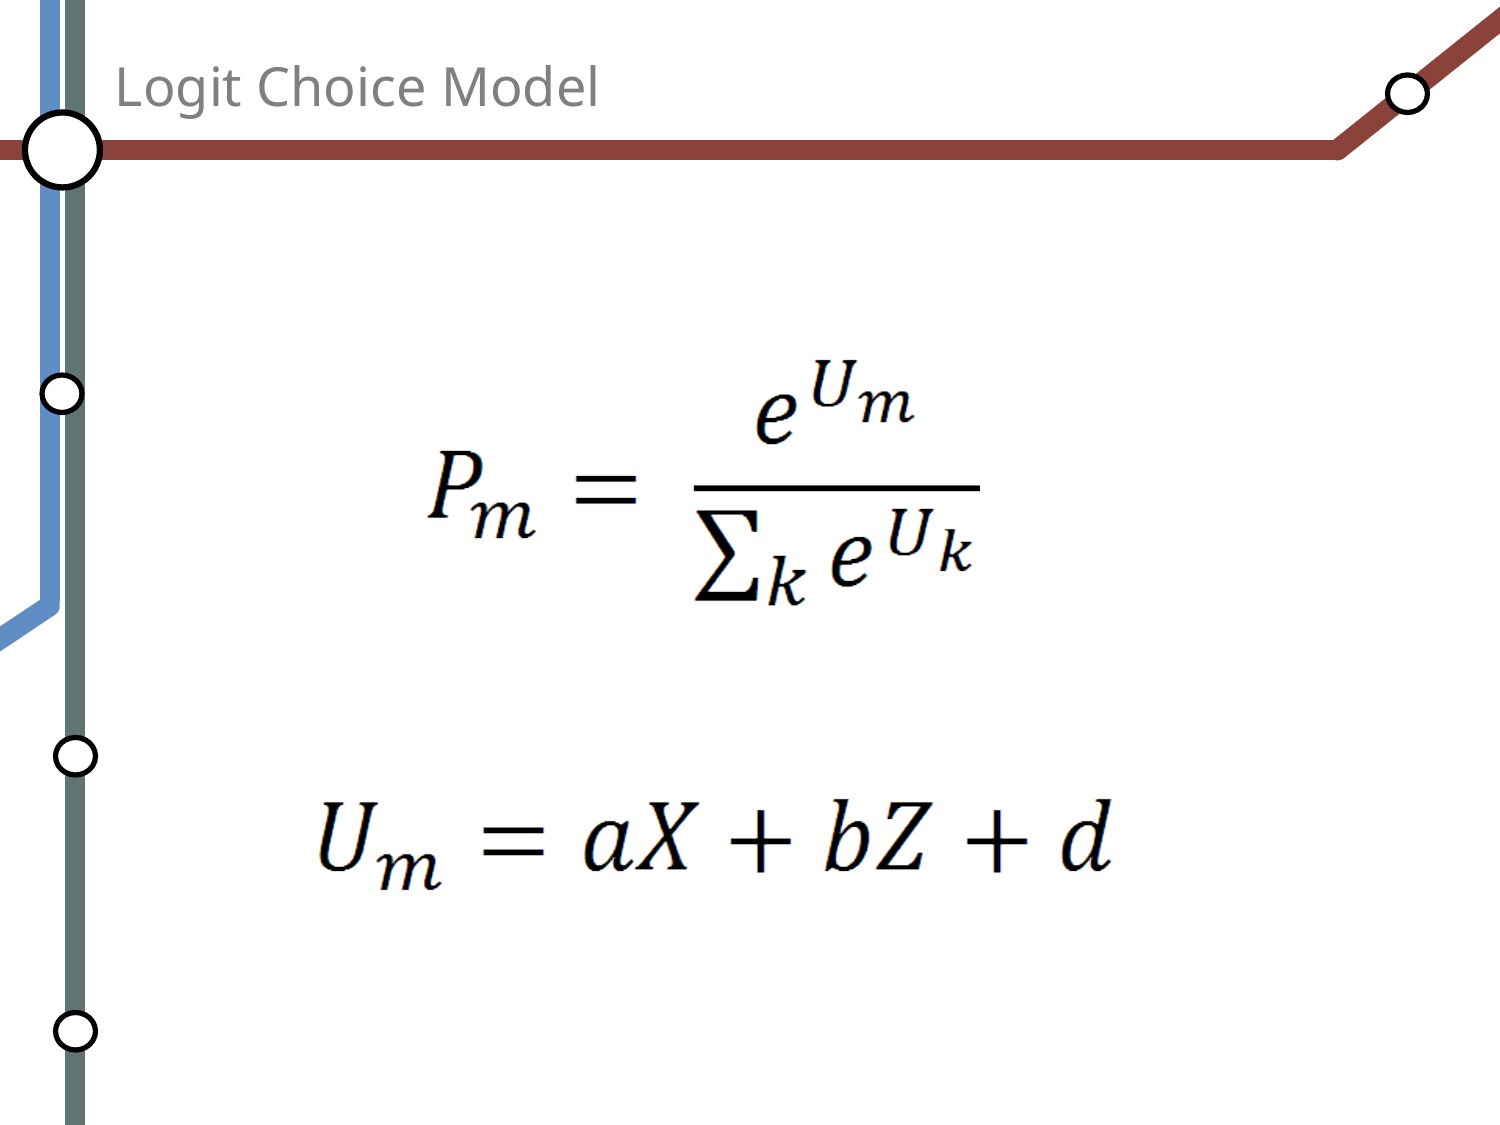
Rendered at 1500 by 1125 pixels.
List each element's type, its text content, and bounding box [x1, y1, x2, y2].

title Logit Choice Model [99, 45, 1338, 125]
picture [312, 774, 1118, 1010]
picture [424, 346, 980, 726]
